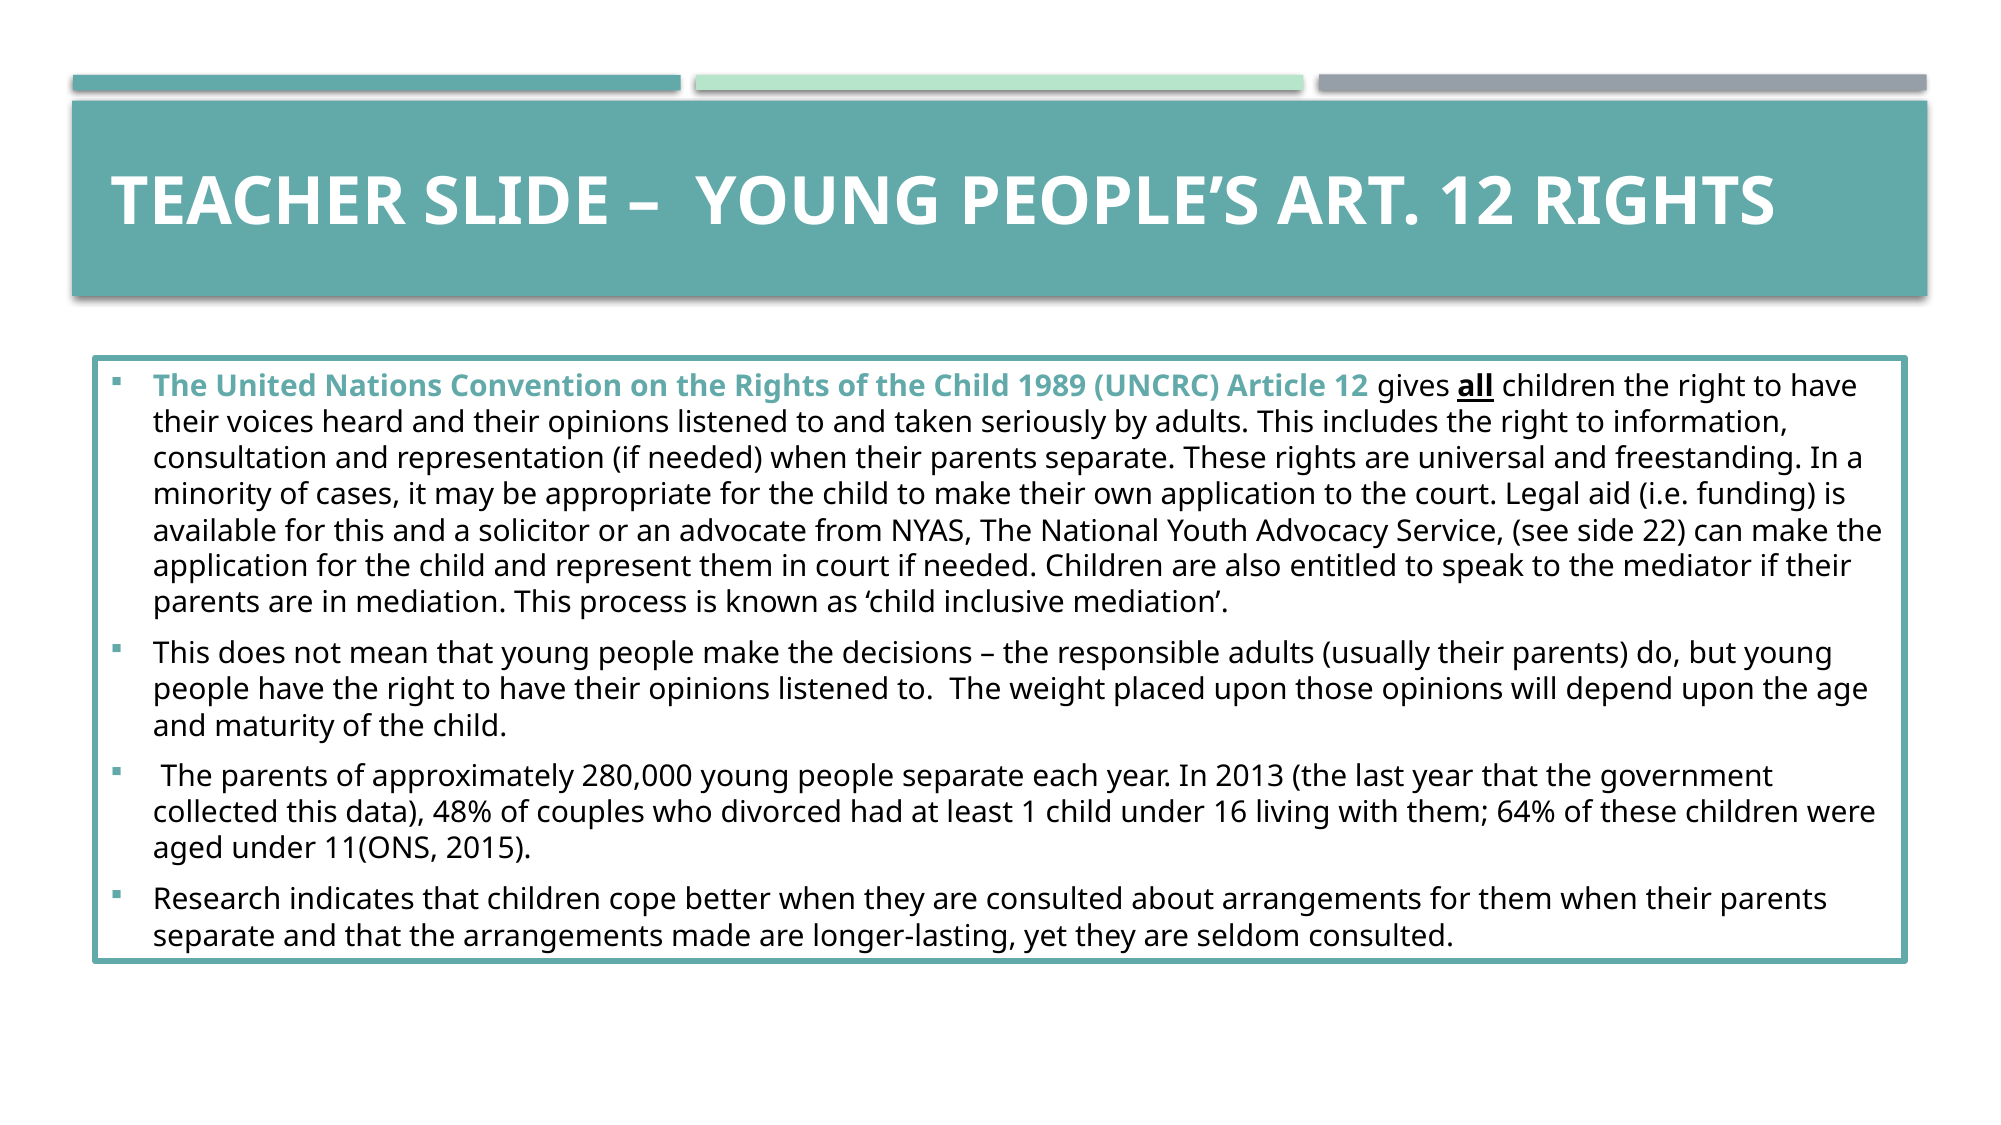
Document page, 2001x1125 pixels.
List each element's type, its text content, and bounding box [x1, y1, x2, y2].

list The United Nations Convention on the Rights of the Child 1989 (UNCRC) Article 12 gives all children the right to have their voices heard and their opinions listened to and taken seriously by adults. This includes the right to information, consultation and representation (if needed) when their parents separate. These rights are universal and freestanding. In a minority of cases, it may be appropriate for the child to make their own application to the court. Legal aid (i.e. funding) is available for this and a solicitor or an advocate from NYAS, The National Youth Advocacy Service, (see side 22) can make the application for the child and represent them in court if needed. Children are also entitled to speak to the mediator if their parents are in mediation. This process is known as ‘child inclusive mediation’. This does not mean that young people make the decisions – the responsible adults (usually their parents) do, but young people have the right to have their opinions listened to. The weight placed upon those opinions will depend upon the age and maturity of the child. The parents of approximately 280,000 young people separate each year. In 2013 (the last year that the government collected this data), 48% of couples who divorced had at least 1 child under 16 living with them; 64% of these children were aged under 11(ONS, 2015). Research indicates that children cope better when they are consulted about arrangements for them when their parents separate and that the arrangements made are longer-lasting, yet they are seldom consulted. [95, 357, 1905, 962]
title TEACHER SLIDE – YOUNG PEOPLE’S ART. 12 RIGHTS [95, 115, 1905, 282]
